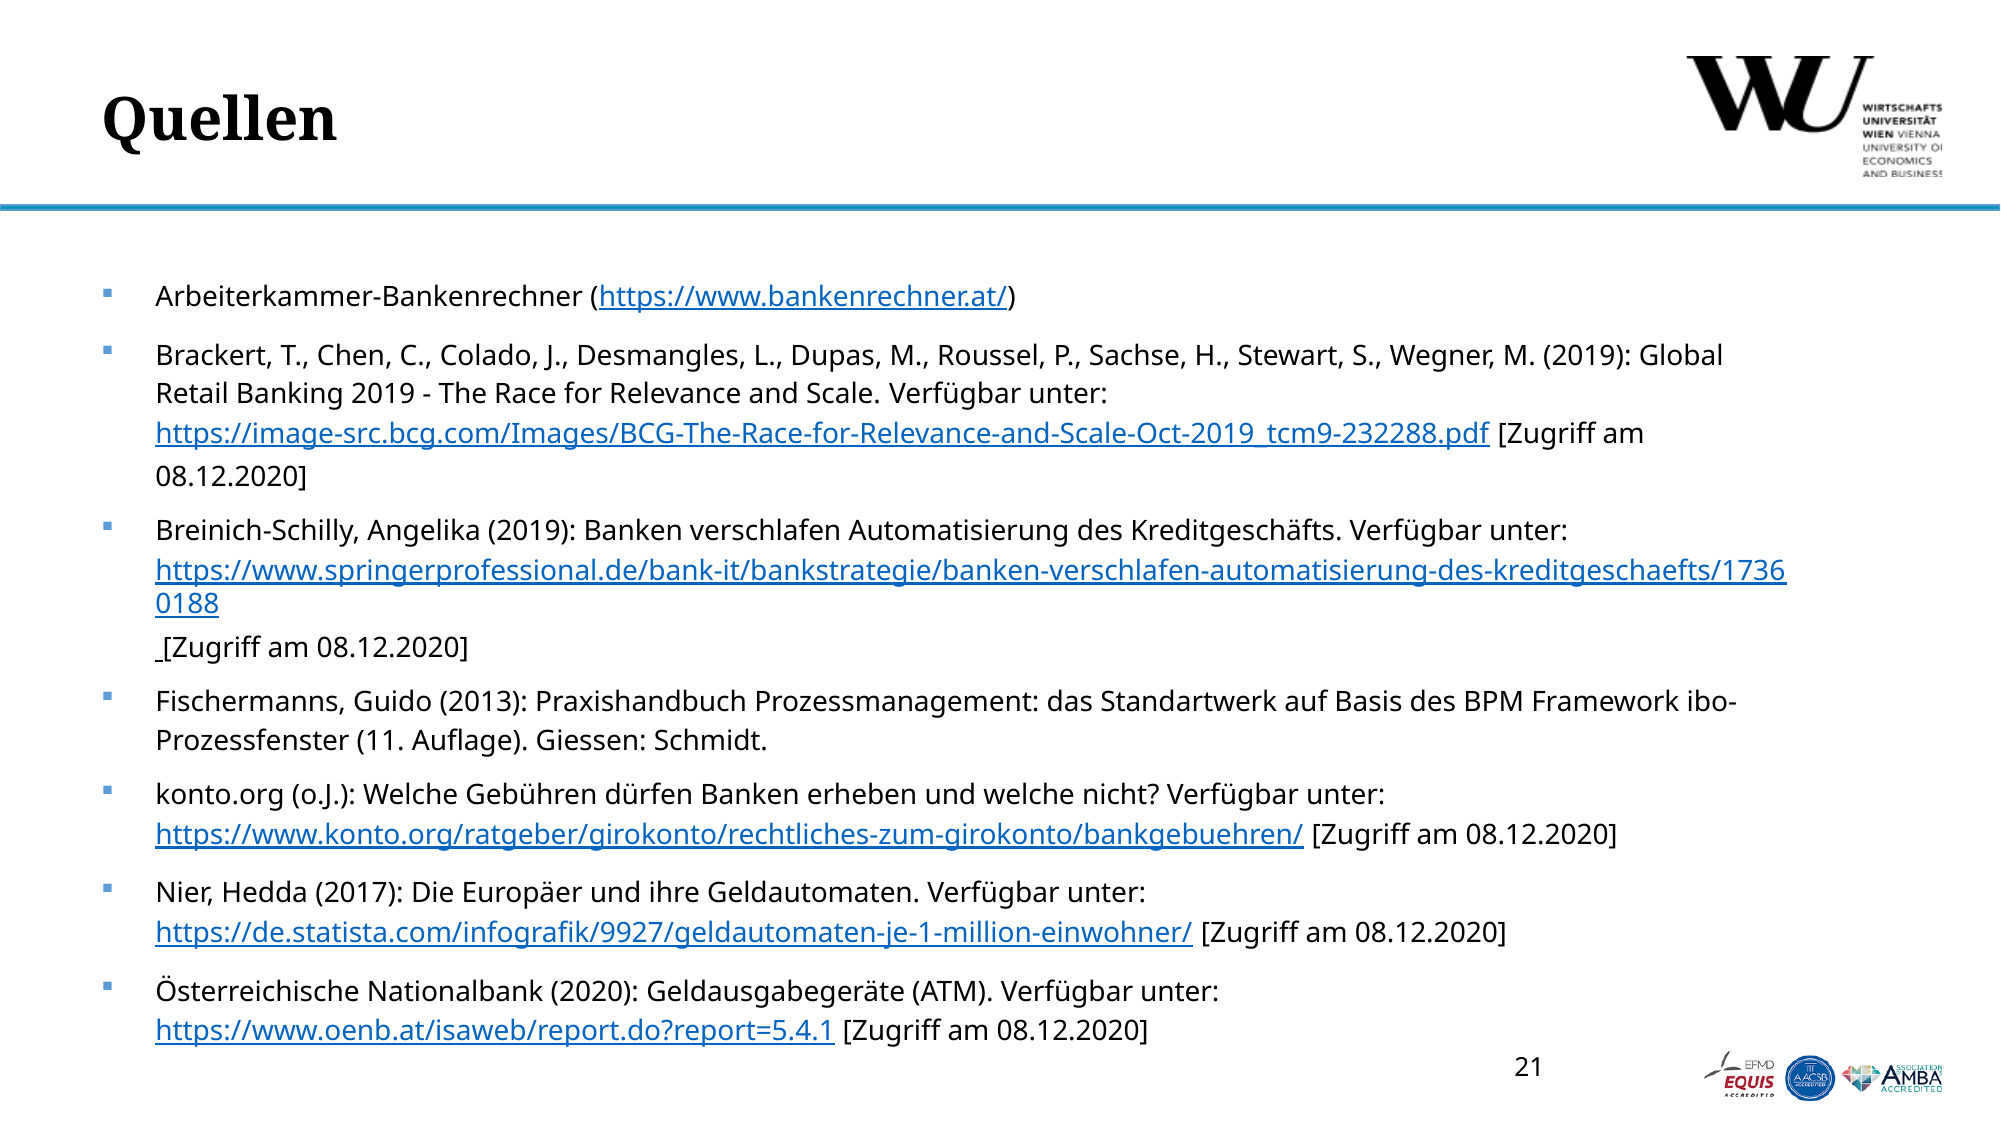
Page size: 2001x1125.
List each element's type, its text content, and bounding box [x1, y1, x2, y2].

slide_number 21 [1499, 1042, 1607, 1094]
title Quellen [101, 27, 1598, 206]
picture [1704, 1051, 1942, 1101]
list Arbeiterkammer-Bankenrechner (https://www.bankenrechner.at/) Brackert, T., Chen, C., Colado, J., Desmangles, L., Dupas, M., Roussel, P., Sachse, H., Stewart, S., Wegner, M. (2019): Global Retail Banking 2019 - The Race for Relevance and Scale. Verfügbar unter: https://image-src.bcg.com/Images/BCG-The-Race-for-Relevance-and-Scale-Oct-2019_tcm9-232288.pdf [Zugriff am 08.12.2020] Breinich-Schilly, Angelika (2019): Banken verschlafen Automatisierung des Kreditgeschäfts. Verfügbar unter: https://www.springerprofessional.de/bank-it/bankstrategie/banken-verschlafen-automatisierung-des-kreditgeschaefts/17360188 [Zugriff am 08.12.2020] Fischermanns, Guido (2013): Praxishandbuch Prozessmanagement: das Standartwerk auf Basis des BPM Framework ibo-Prozessfenster (11. Auflage). Giessen: Schmidt. konto.org (o.J.): Welche Gebühren dürfen Banken erheben und welche nicht? Verfügbar unter: https://www.konto.org/ratgeber/girokonto/rechtliches-zum-girokonto/bankgebuehren/ [Zugriff am 08.12.2020] Nier, Hedda (2017): Die Europäer und ihre Geldautomaten. Verfügbar unter: https://de.statista.com/infografik/9927/geldautomaten-je-1-million-einwohner/ [Zugriff am 08.12.2020] Österreichische Nationalbank (2020): Geldausgabegeräte (ATM). Verfügbar unter: https://www.oenb.at/isaweb/report.do?report=5.4.1 [Zugriff am 08.12.2020] [101, 264, 1799, 1033]
